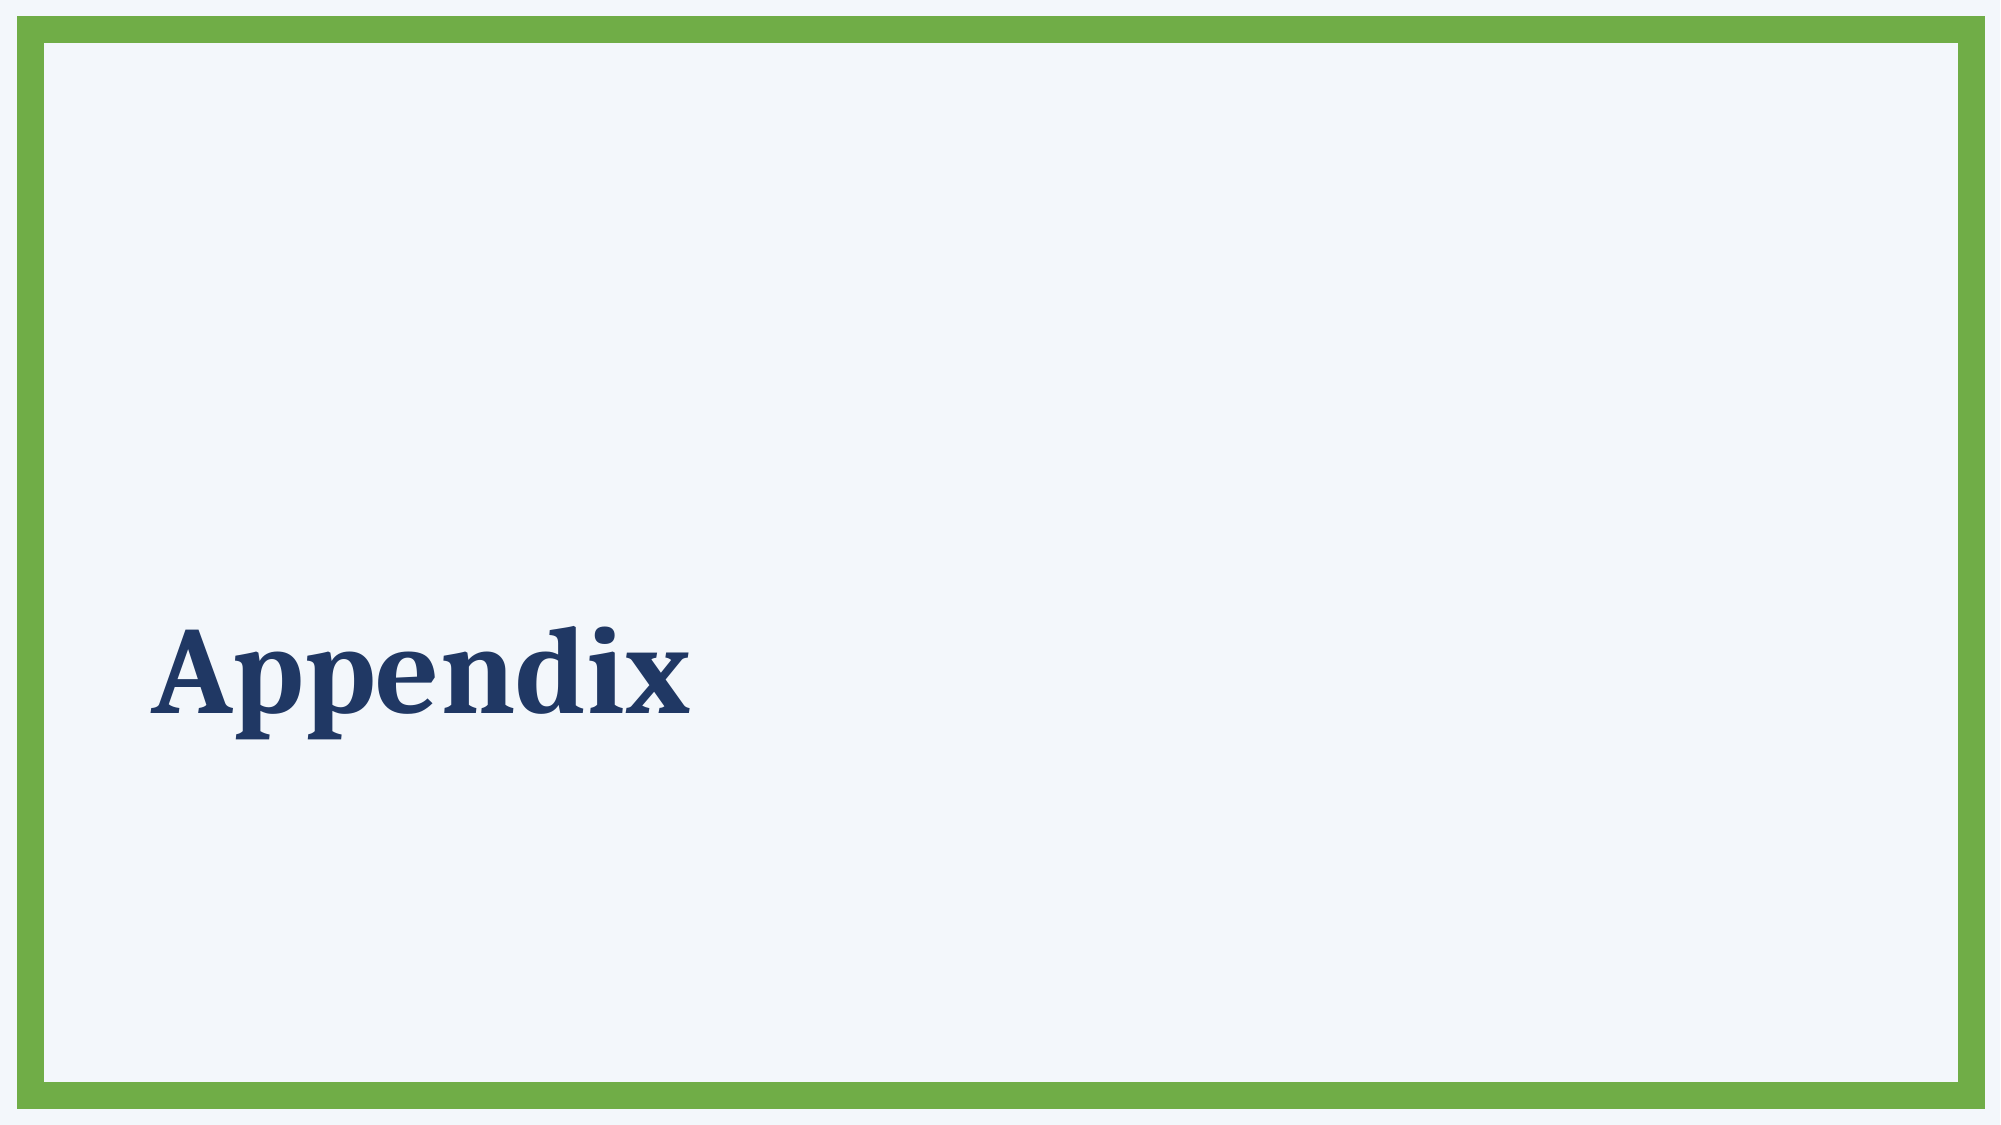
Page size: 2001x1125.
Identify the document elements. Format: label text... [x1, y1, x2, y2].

title Appendix [136, 280, 1862, 749]
